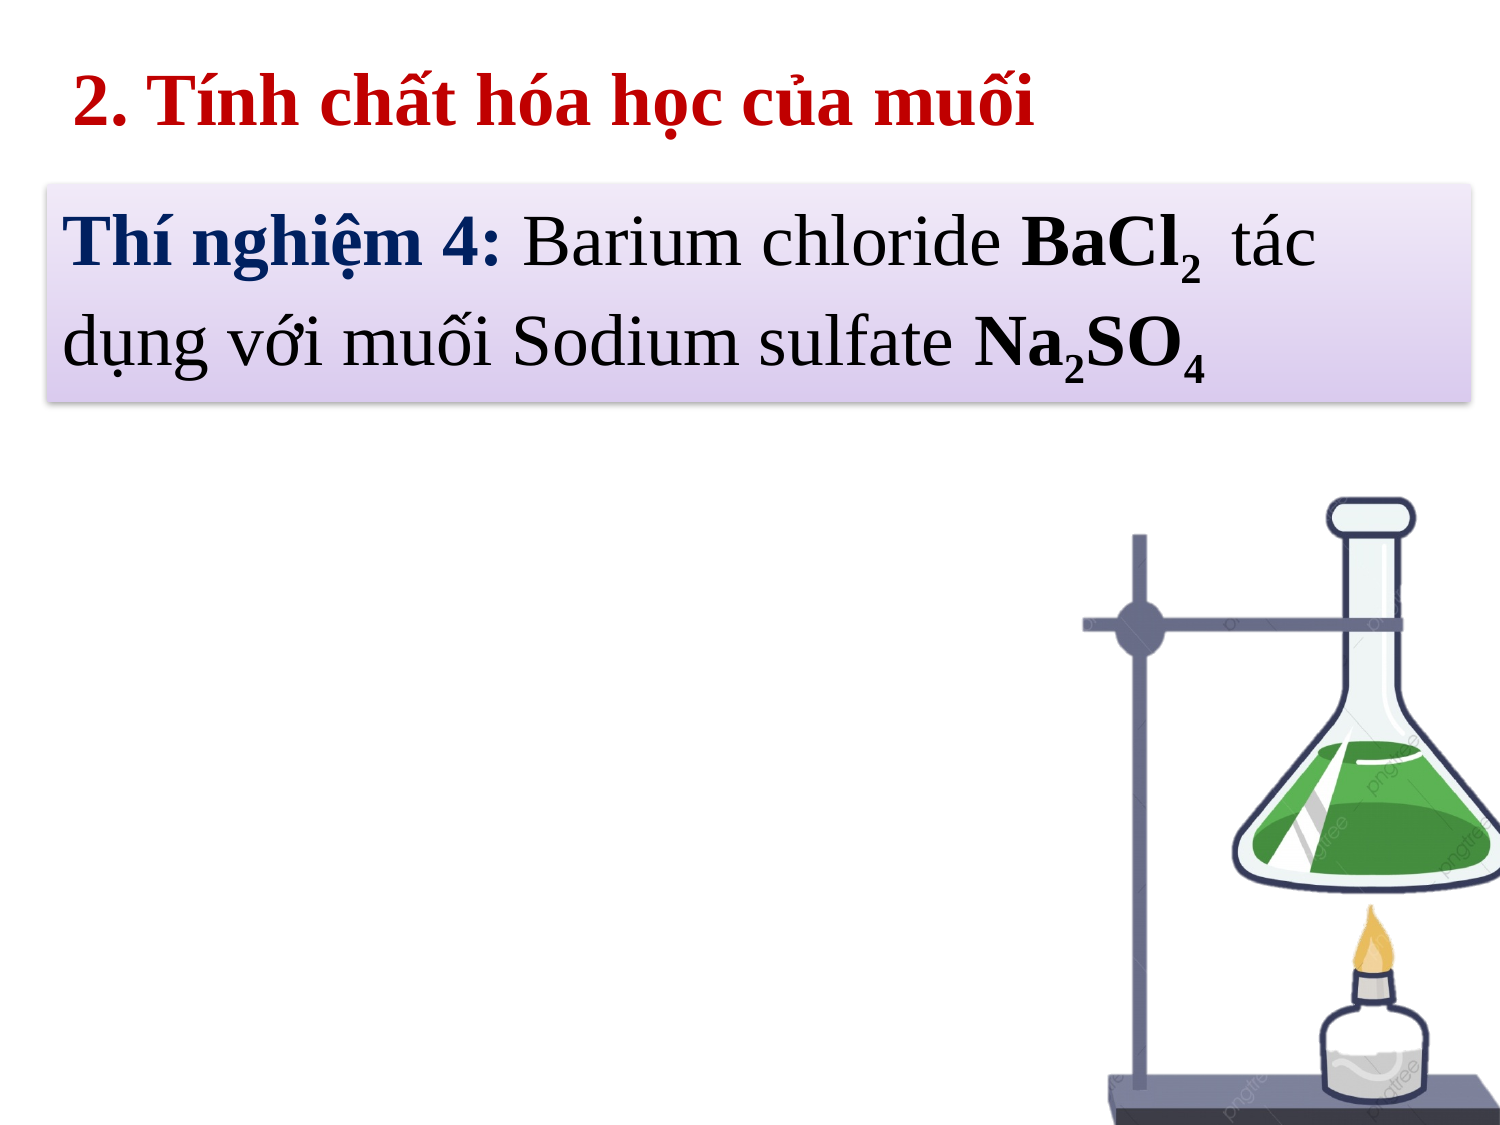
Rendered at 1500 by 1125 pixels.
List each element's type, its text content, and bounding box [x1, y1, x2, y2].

list Thí nghiệm 4: Barium chloride BaCl2 tác dụng với muối Sodium sulfate Na2SO4 [47, 184, 1471, 403]
picture [997, 479, 1500, 1125]
text_box 2. Tính chất hóa học của muối [57, 42, 1052, 148]
